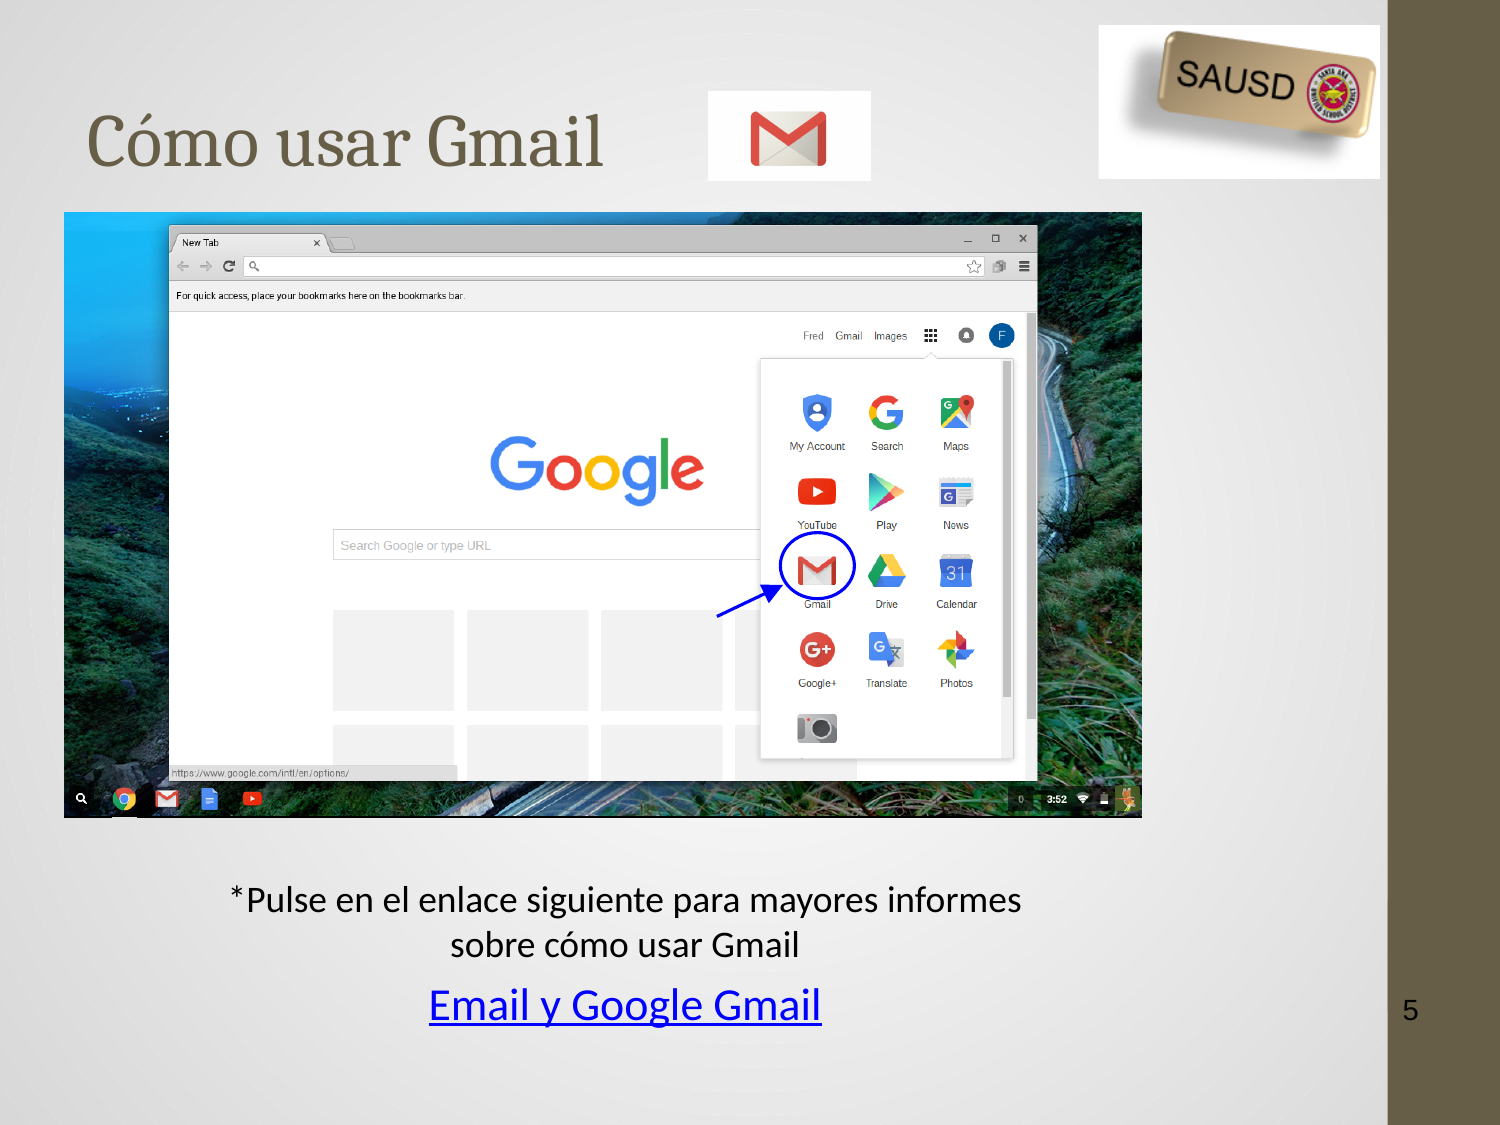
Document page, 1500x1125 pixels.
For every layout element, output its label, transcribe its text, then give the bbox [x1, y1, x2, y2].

picture [64, 211, 1142, 818]
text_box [716, 584, 784, 617]
picture [708, 91, 871, 182]
slide_number 5 [1397, 975, 1492, 1044]
title Cómo usar Gmail [72, 15, 1348, 257]
text_box *Pulse en el enlace siguiente para mayores informes sobre cómo usar Gmail Email y Google Gmail [171, 860, 1080, 1078]
picture [1348, 25, 1380, 179]
